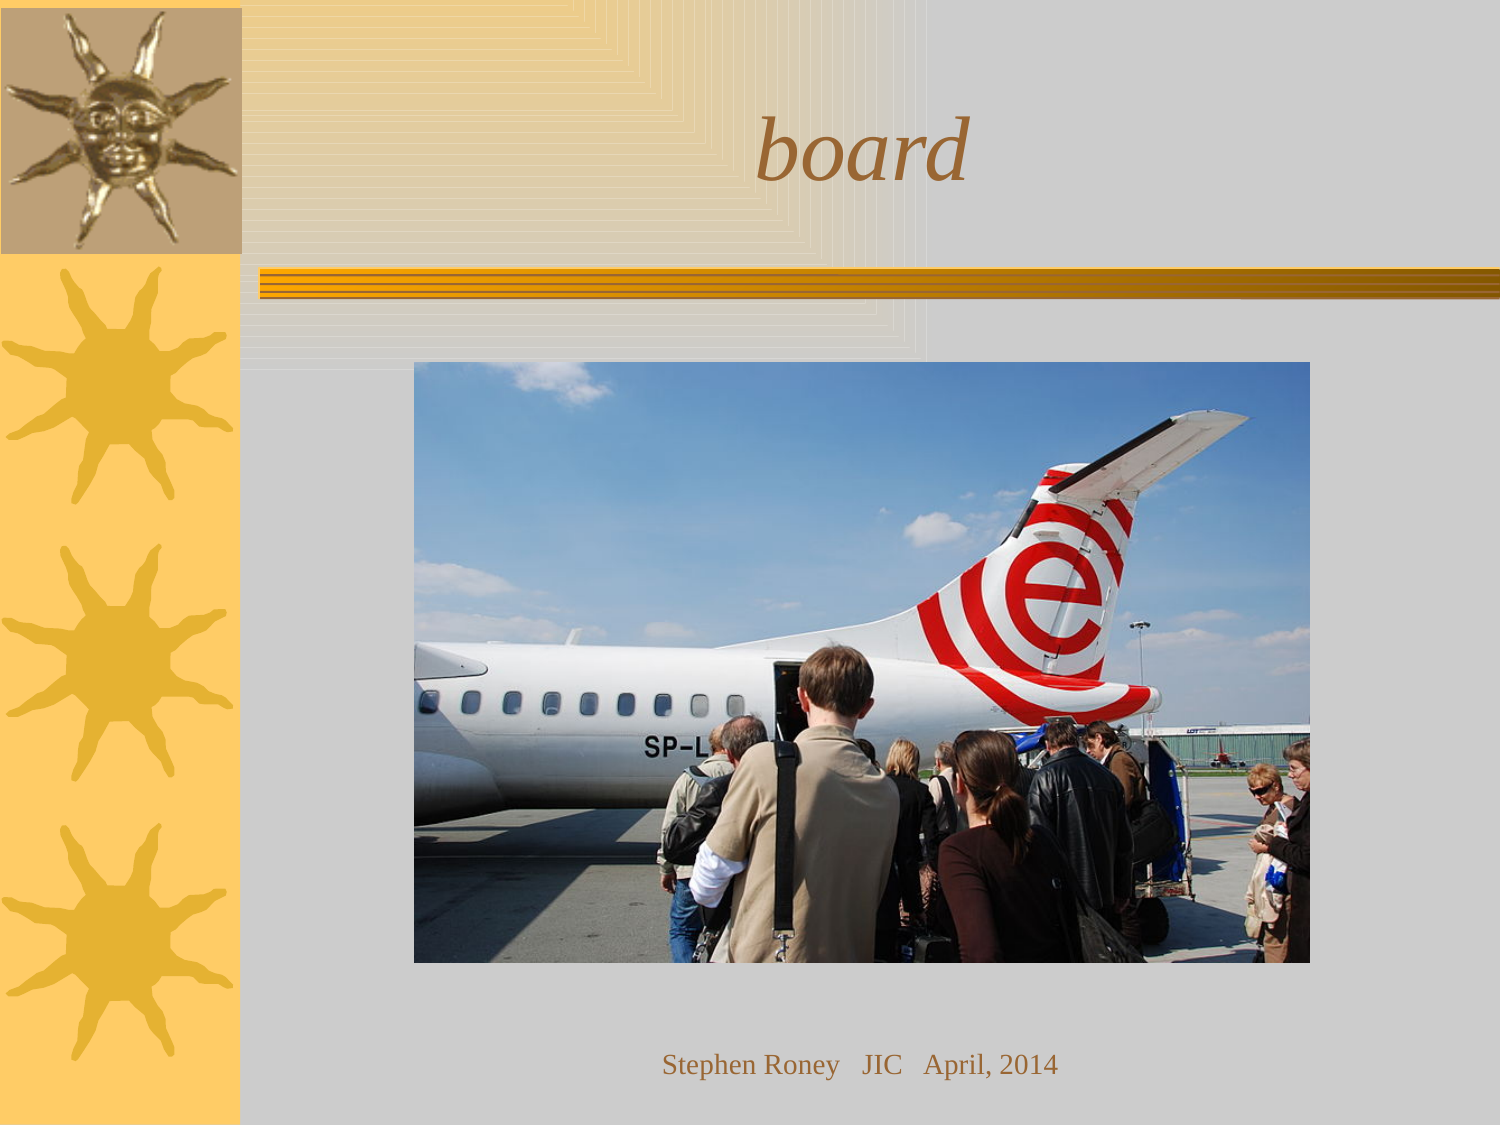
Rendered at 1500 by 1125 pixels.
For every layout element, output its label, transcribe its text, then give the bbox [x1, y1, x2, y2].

title board [224, 50, 1500, 238]
picture [1, 8, 242, 254]
footer Stephen Roney JIC April, 2014 [622, 1025, 1098, 1100]
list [414, 362, 1311, 963]
